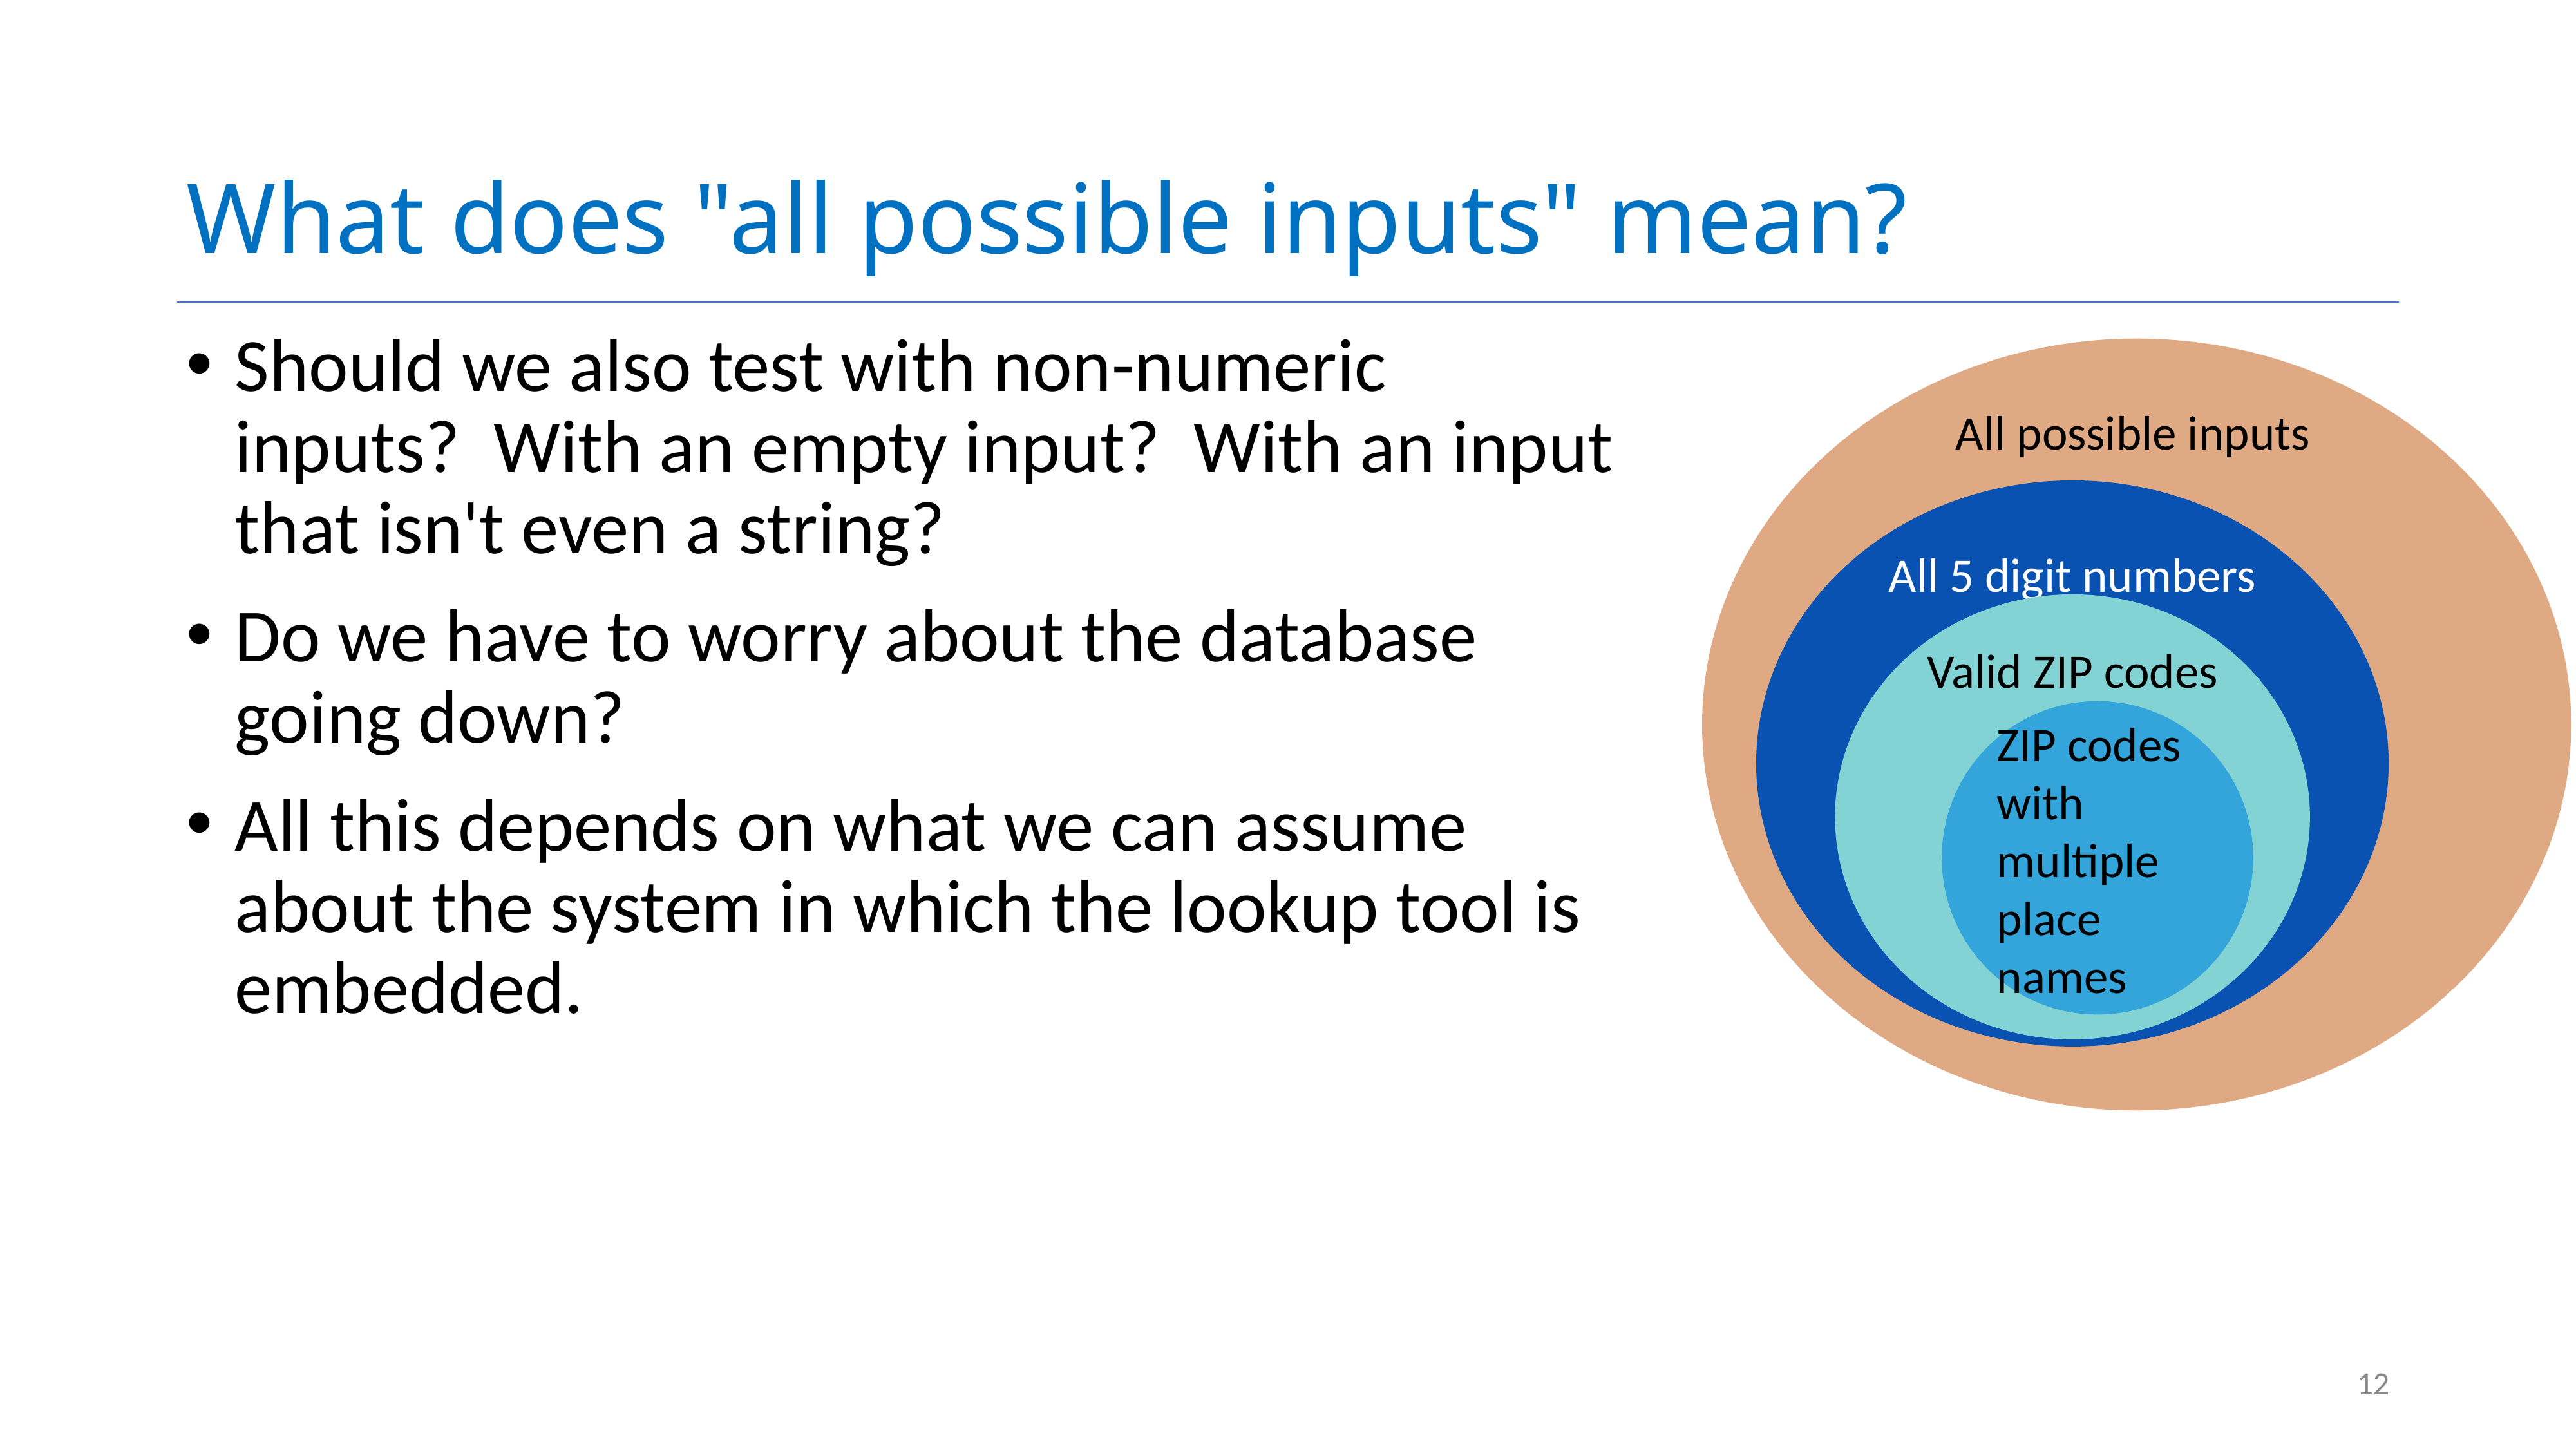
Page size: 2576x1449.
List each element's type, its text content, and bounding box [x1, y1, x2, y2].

text_box All possible inputs [1946, 392, 2320, 469]
text_box [1944, 594, 2201, 630]
text_box ZIP codes with multiple place names [1942, 701, 2253, 1015]
text_box [1756, 540, 2389, 1046]
text_box [1887, 480, 2258, 534]
title What does "all possible inputs" mean? [176, 3, 2511, 285]
slide_number 12 [2344, 1355, 2400, 1408]
text_box [1835, 648, 2310, 1039]
list Should we also test with non-numeric inputs? With an empty input? With an input that isn't even a string? Do we have to worry about the database going down? All this depends on what we can assume about the system in which the lookup tool is embedded. [176, 316, 1635, 1302]
text_box All 5 digit numbers [1879, 534, 2266, 612]
text_box [1702, 338, 2571, 1111]
text_box Valid ZIP codes [1917, 630, 2228, 708]
